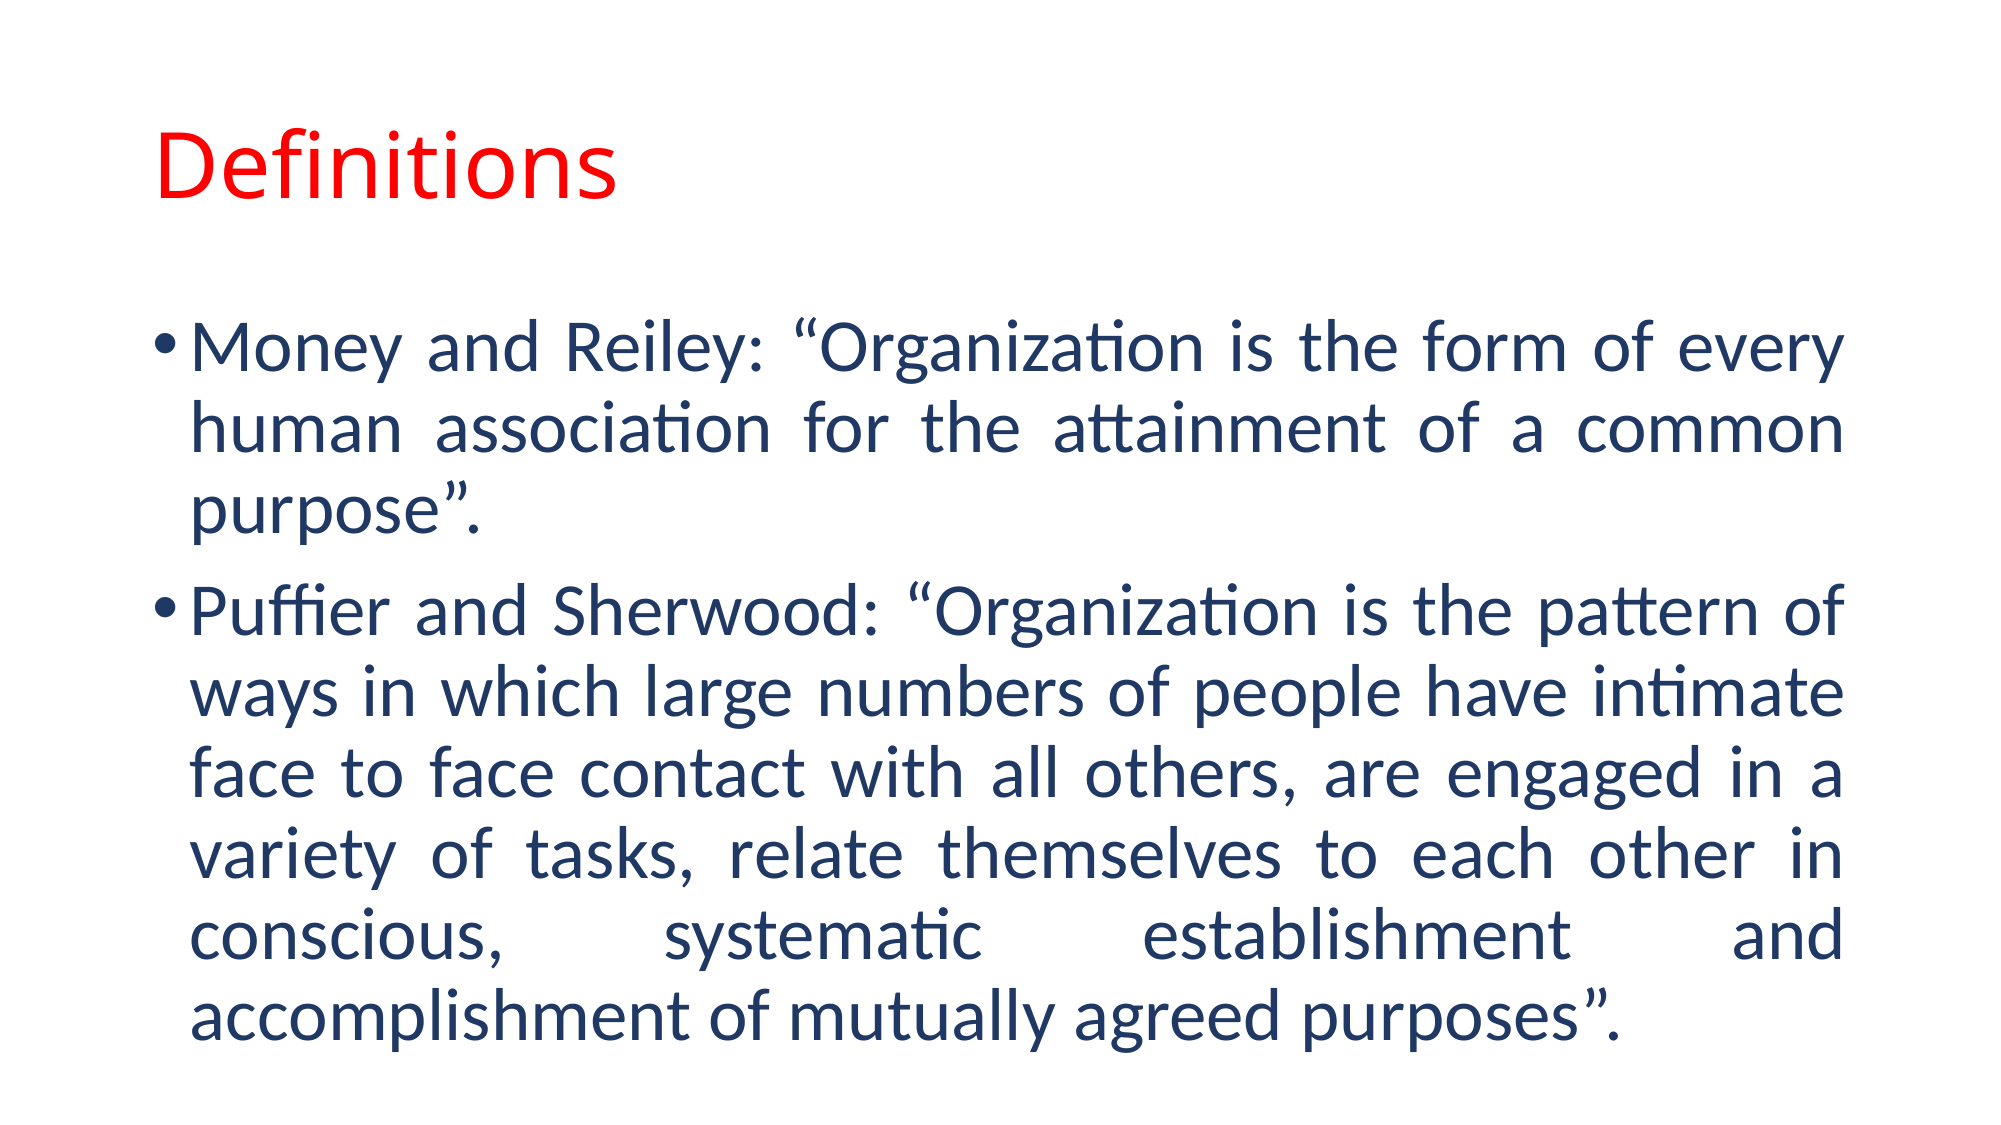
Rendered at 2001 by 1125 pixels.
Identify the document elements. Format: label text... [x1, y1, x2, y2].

title Definitions [137, 59, 1863, 278]
list Money and Reiley: “Organization is the form of every human association for the attainment of a common purpose”. Puffier and Sherwood: “Organization is the pattern of ways in which large numbers of people have intimate face to face contact with all others, are engaged in a variety of tasks, relate themselves to each other in conscious, systematic establishment and accomplishment of mutually agreed purposes”. [137, 299, 1863, 1014]
